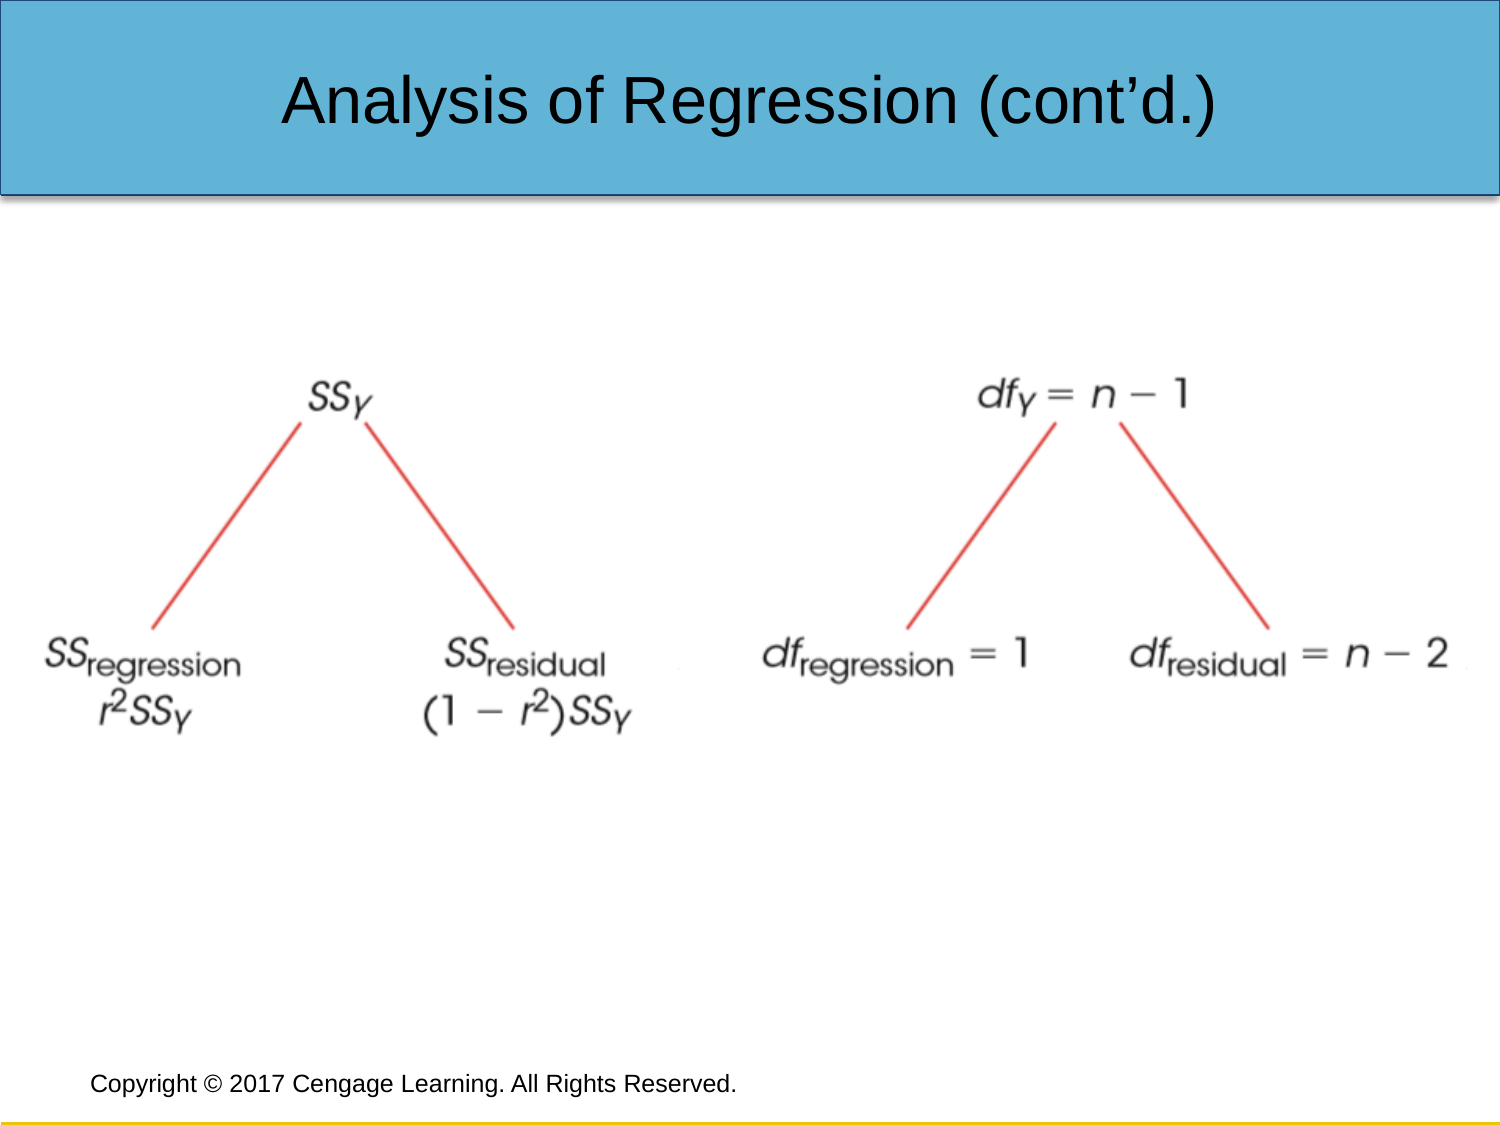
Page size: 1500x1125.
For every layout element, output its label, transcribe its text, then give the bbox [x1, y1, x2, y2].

title Analysis of Regression (cont’d.) [0, 0, 1500, 195]
picture [9, 323, 1491, 801]
footer Copyright © 2017 Cengage Learning. All Rights Reserved. [75, 1052, 800, 1113]
